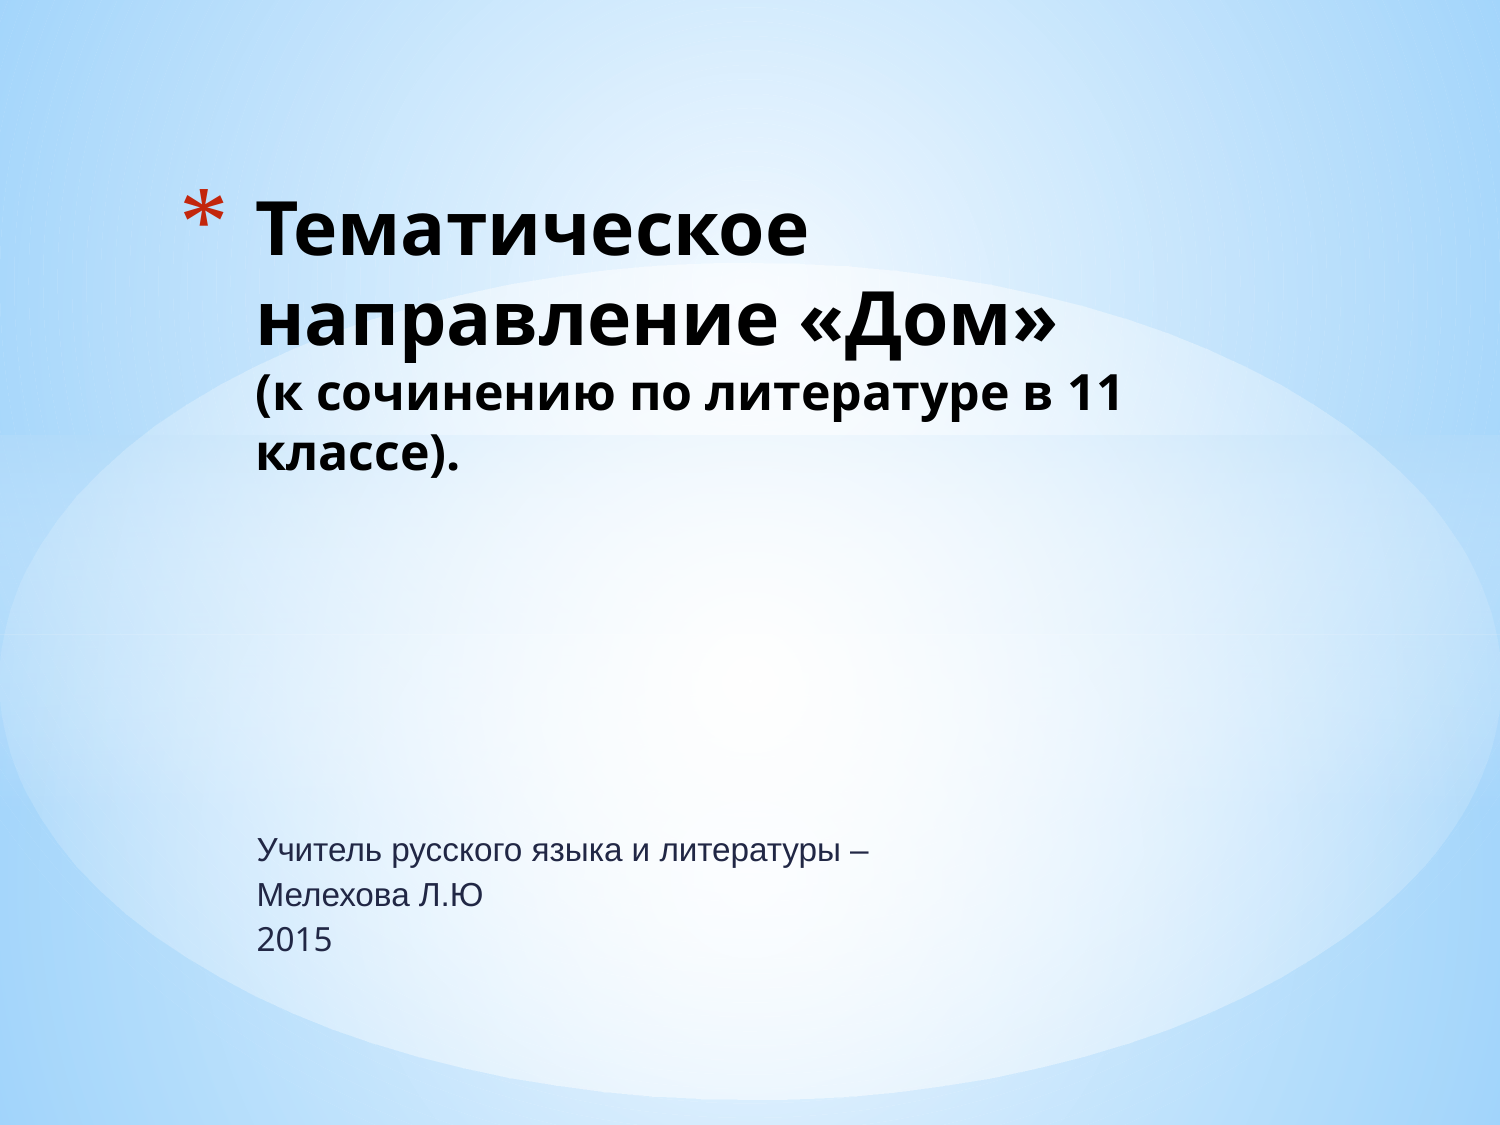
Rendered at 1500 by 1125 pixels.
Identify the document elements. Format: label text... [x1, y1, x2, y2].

subtitle Учитель русского языка и литературы – Мелехова Л.Ю 2015 [241, 828, 1235, 974]
title Тематическое направление «Дом» (к сочинению по литературе в 11 классе). [135, 172, 1313, 634]
